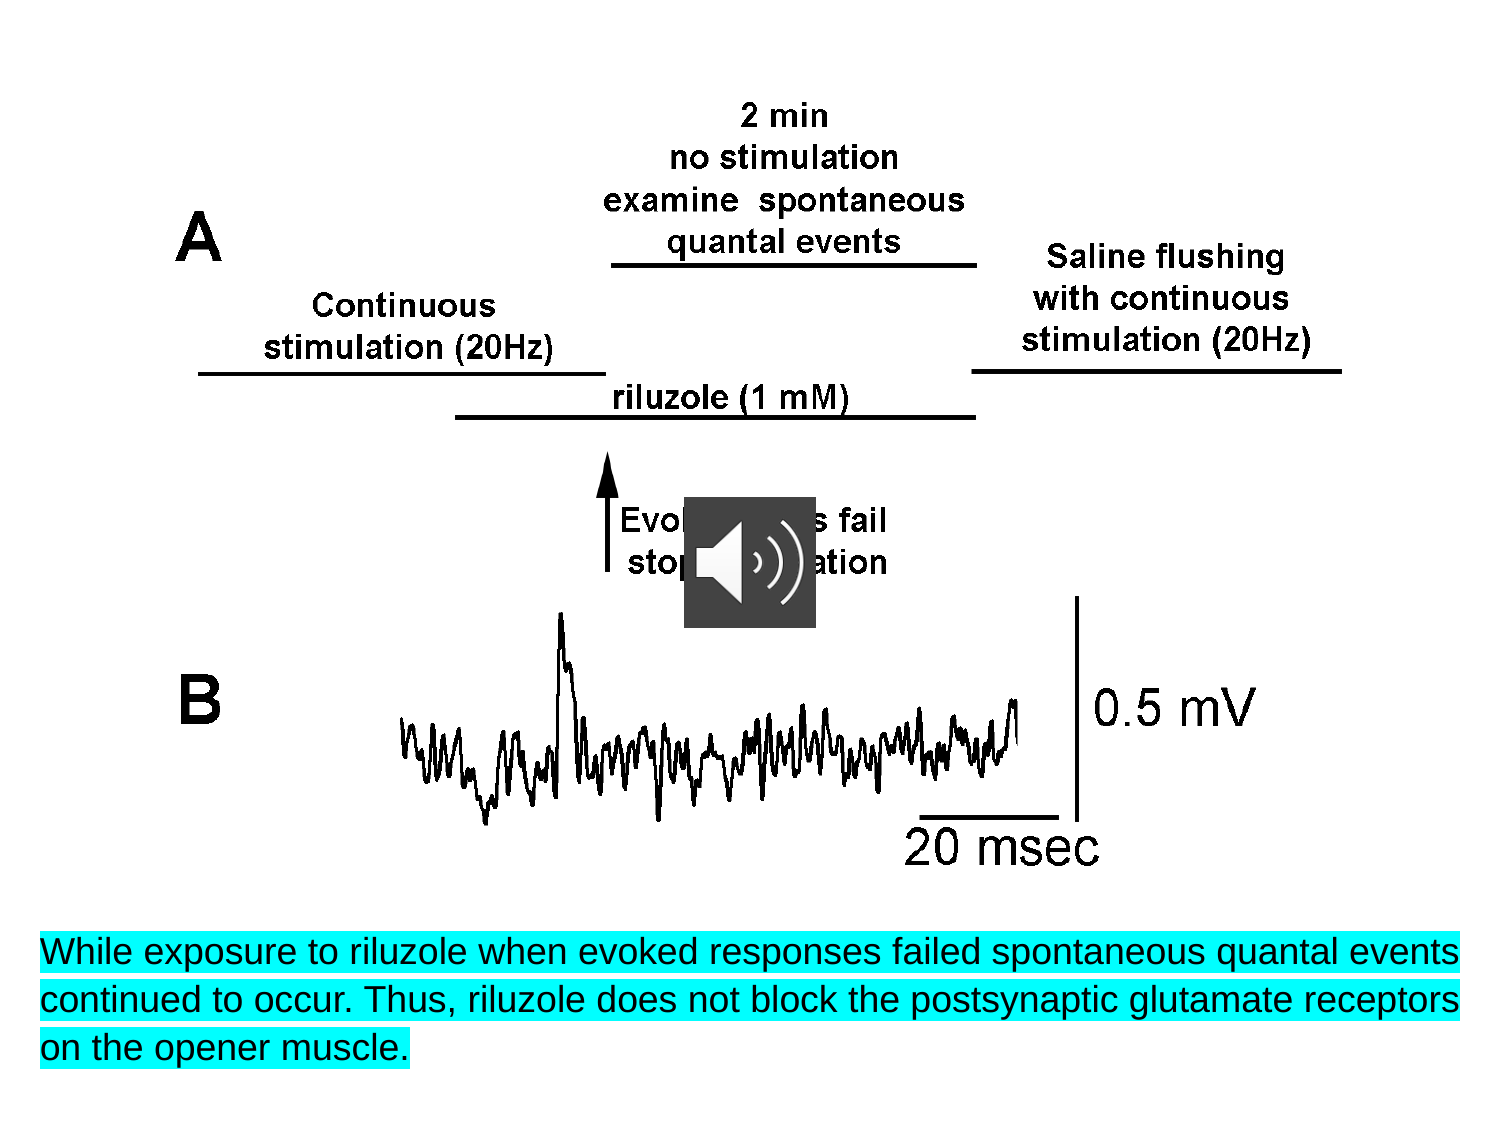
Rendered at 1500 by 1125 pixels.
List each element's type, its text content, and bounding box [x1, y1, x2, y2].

picture [137, 49, 1363, 963]
text_box While exposure to riluzole when evoked responses failed spontaneous quantal events continued to occur. Thus, riluzole does not block the postsynaptic glutamate receptors on the opener muscle. [24, 916, 1488, 1076]
